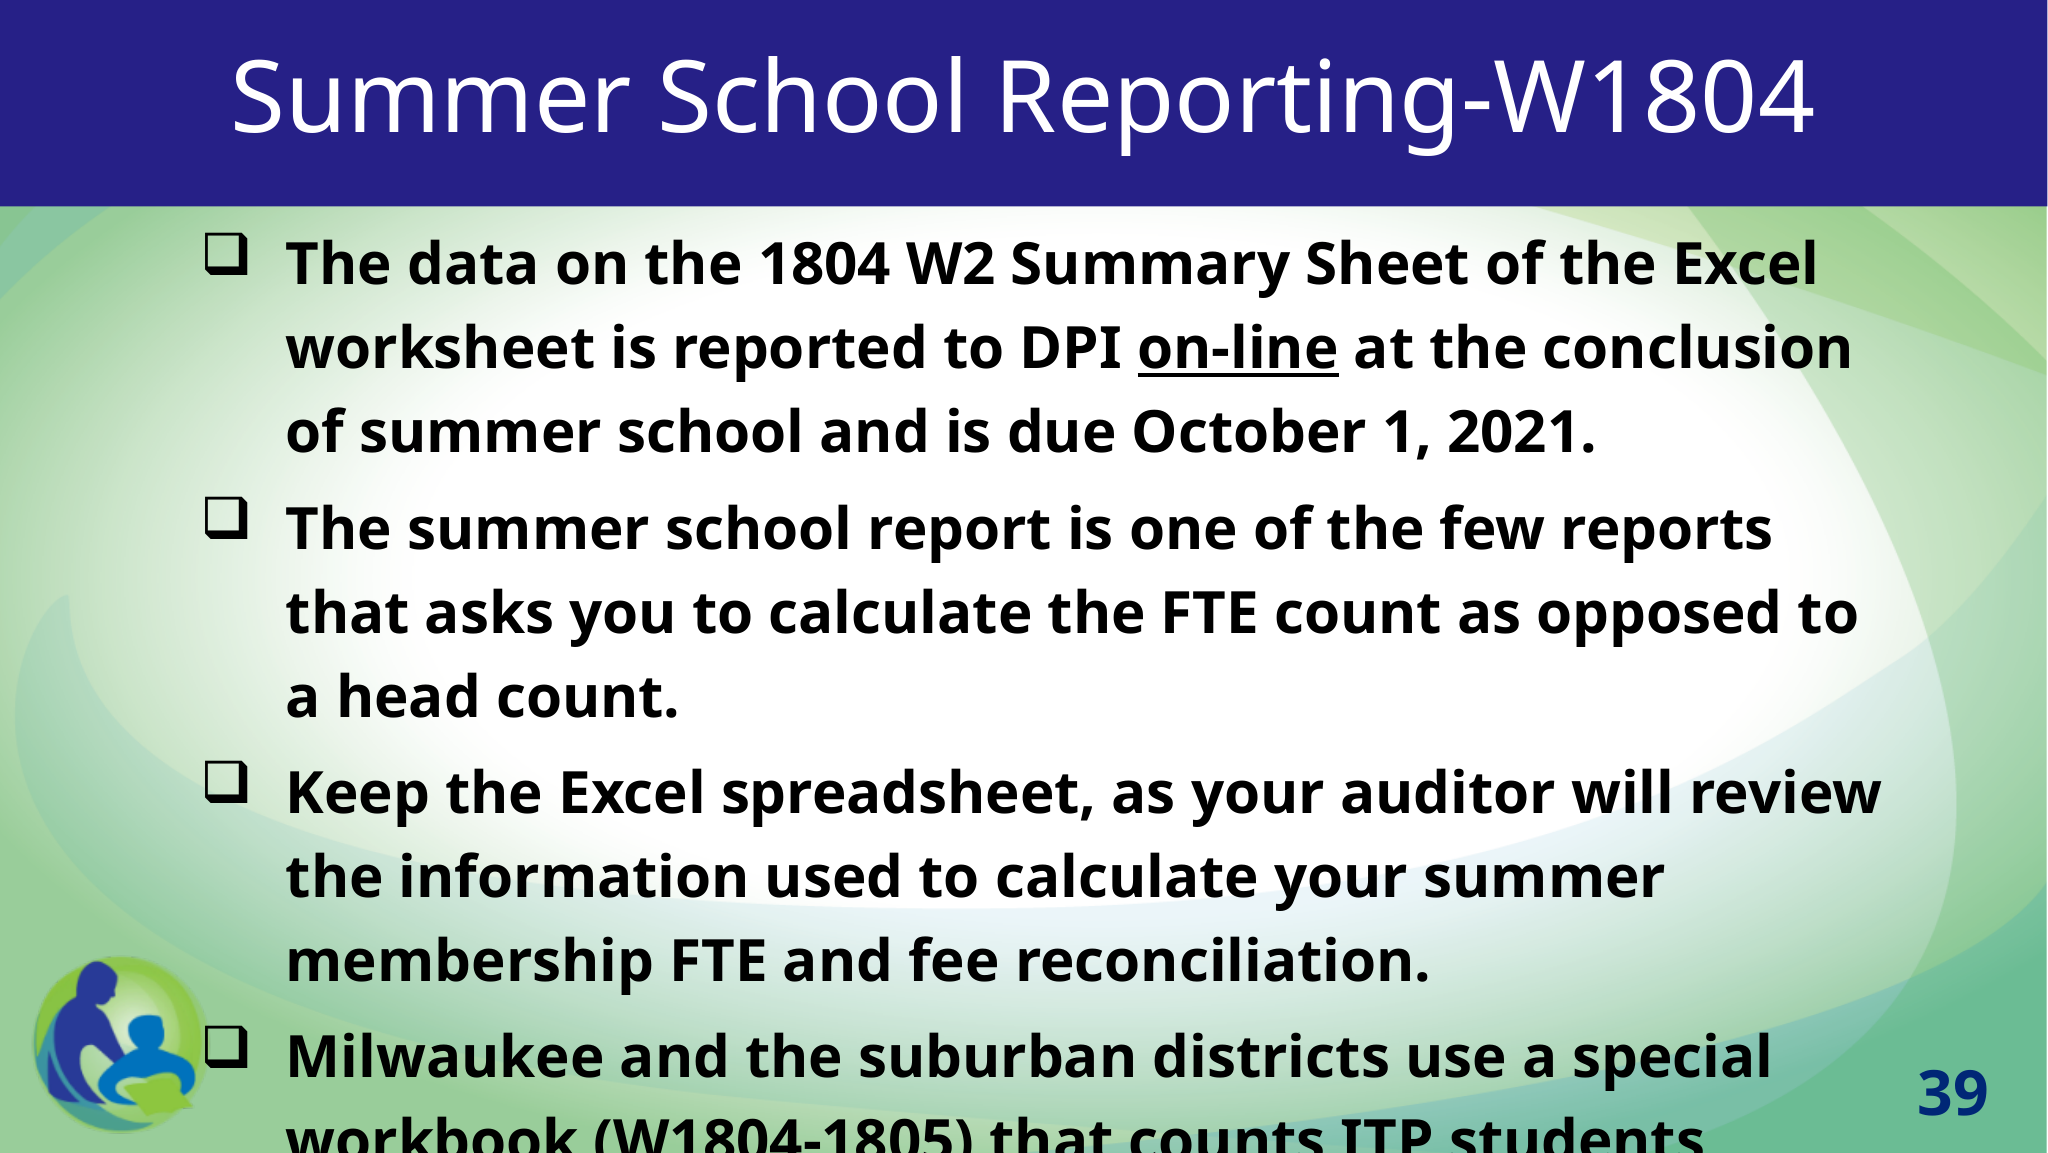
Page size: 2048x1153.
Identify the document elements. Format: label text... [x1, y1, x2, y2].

title Summer School Reporting-W1804 [0, 38, 2048, 205]
picture [0, 207, 2047, 1153]
list The data on the 1804 W2 Summary Sheet of the Excel worksheet is reported to DPI on-line at the conclusion of summer school and is due October 1, 2021. The summer school report is one of the few reports that asks you to calculate the FTE count as opposed to a head count. Keep the Excel spreadsheet, as your auditor will review the information used to calculate your summer membership FTE and fee reconciliation. Milwaukee and the suburban districts use a special workbook (W1804-1805) that counts ITP students (Chapter 220) [185, 204, 1925, 1080]
